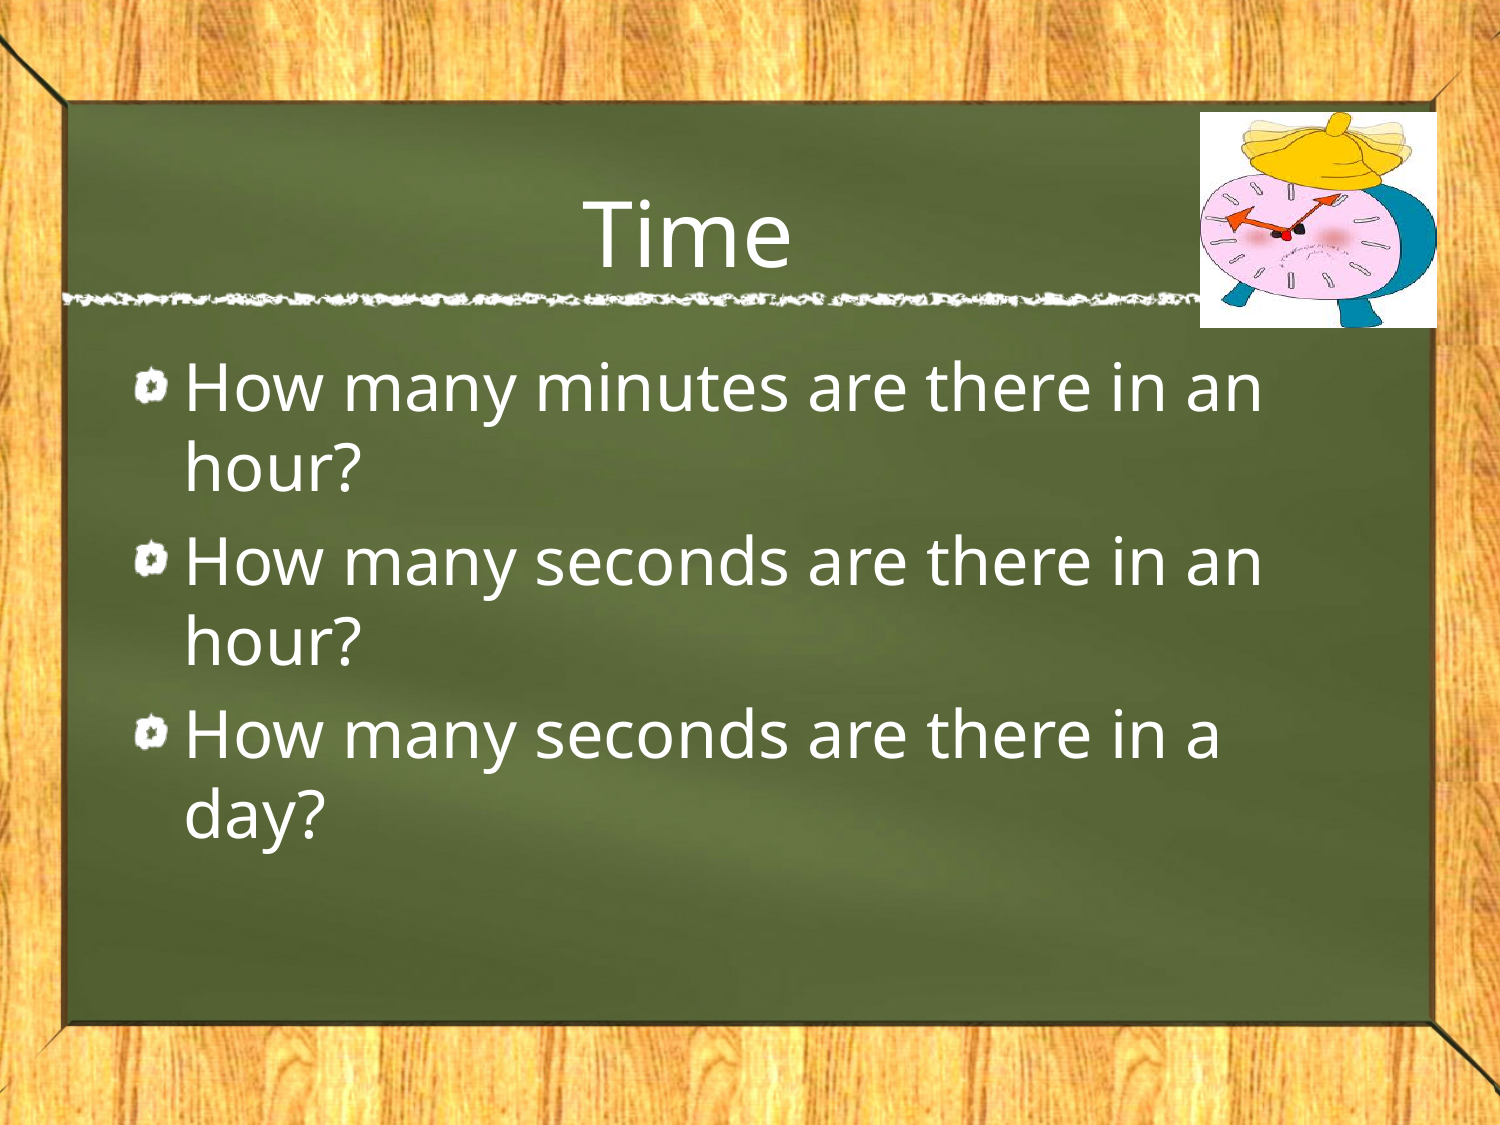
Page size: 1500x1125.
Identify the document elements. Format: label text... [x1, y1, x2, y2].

title Time [112, 137, 1194, 326]
picture [0, 0, 1500, 1125]
list How many minutes are there in an hour? How many seconds are there in an hour? How many seconds are there in a day? [112, 337, 1388, 1013]
